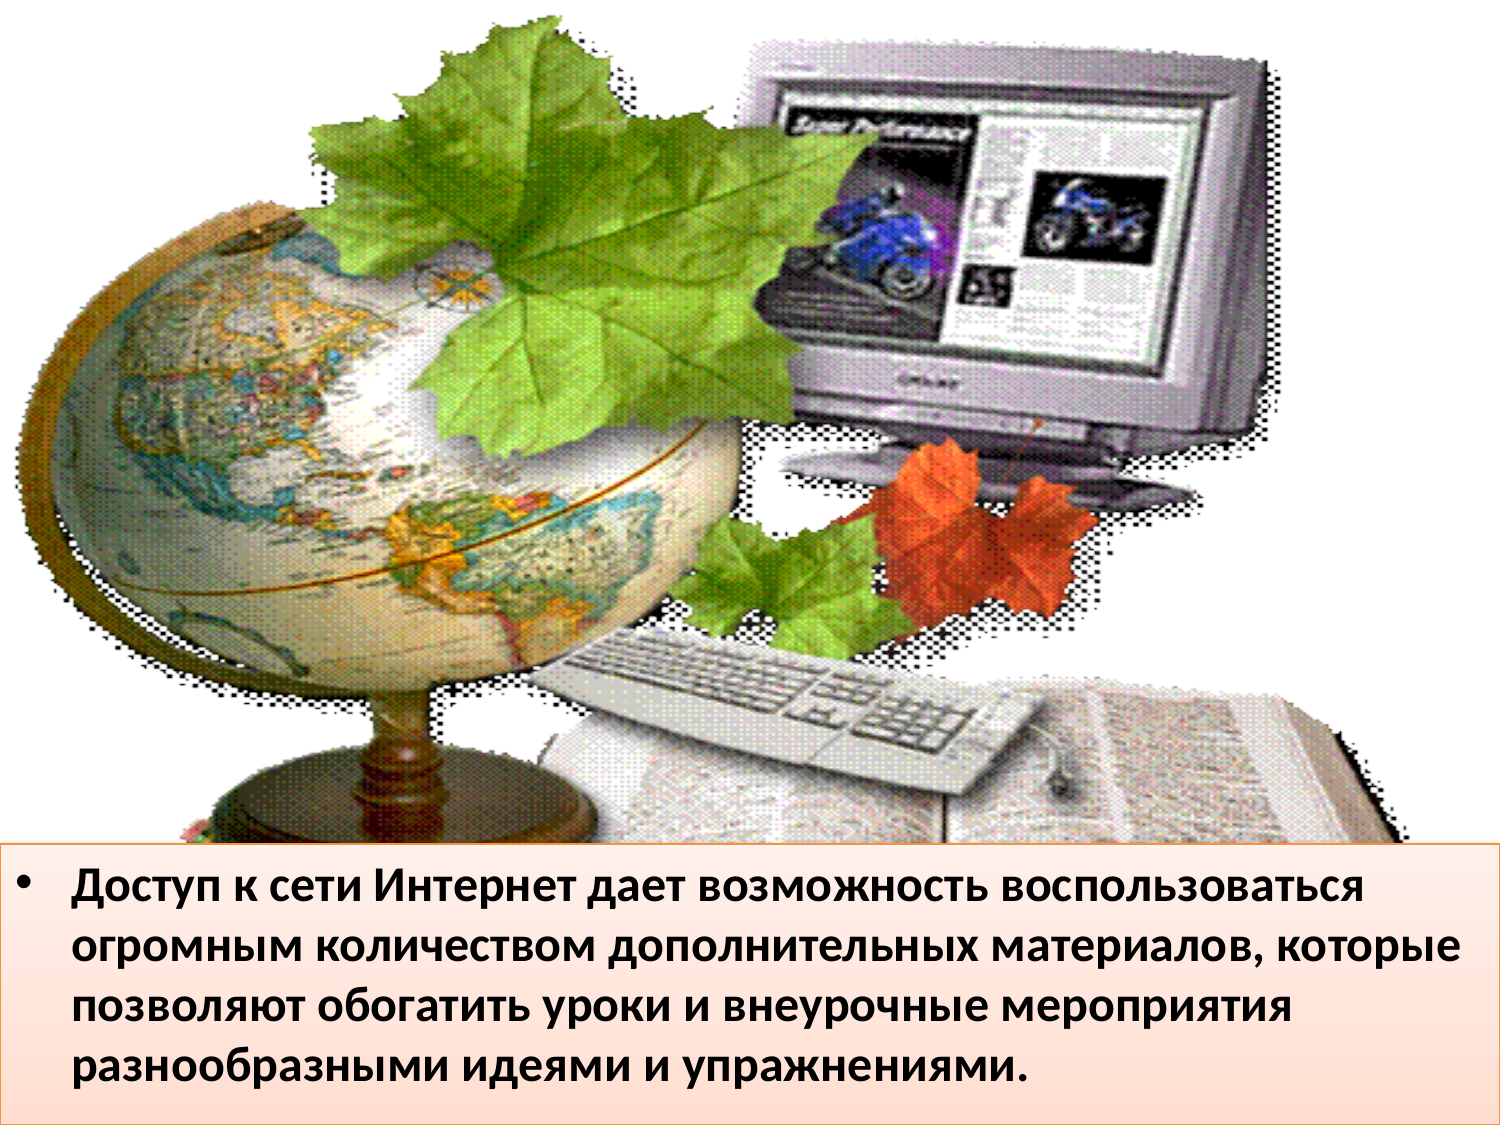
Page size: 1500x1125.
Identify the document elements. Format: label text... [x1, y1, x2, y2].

list Доступ к сети Интернет дает возможность воспользоваться огромным количеством дополнительных материалов, которые позволяют обогатить уроки и внеурочные мероприятия разнообразными идеями и упражнениями. [0, 843, 1500, 1125]
picture [0, 0, 1500, 843]
title [75, 45, 1425, 233]
